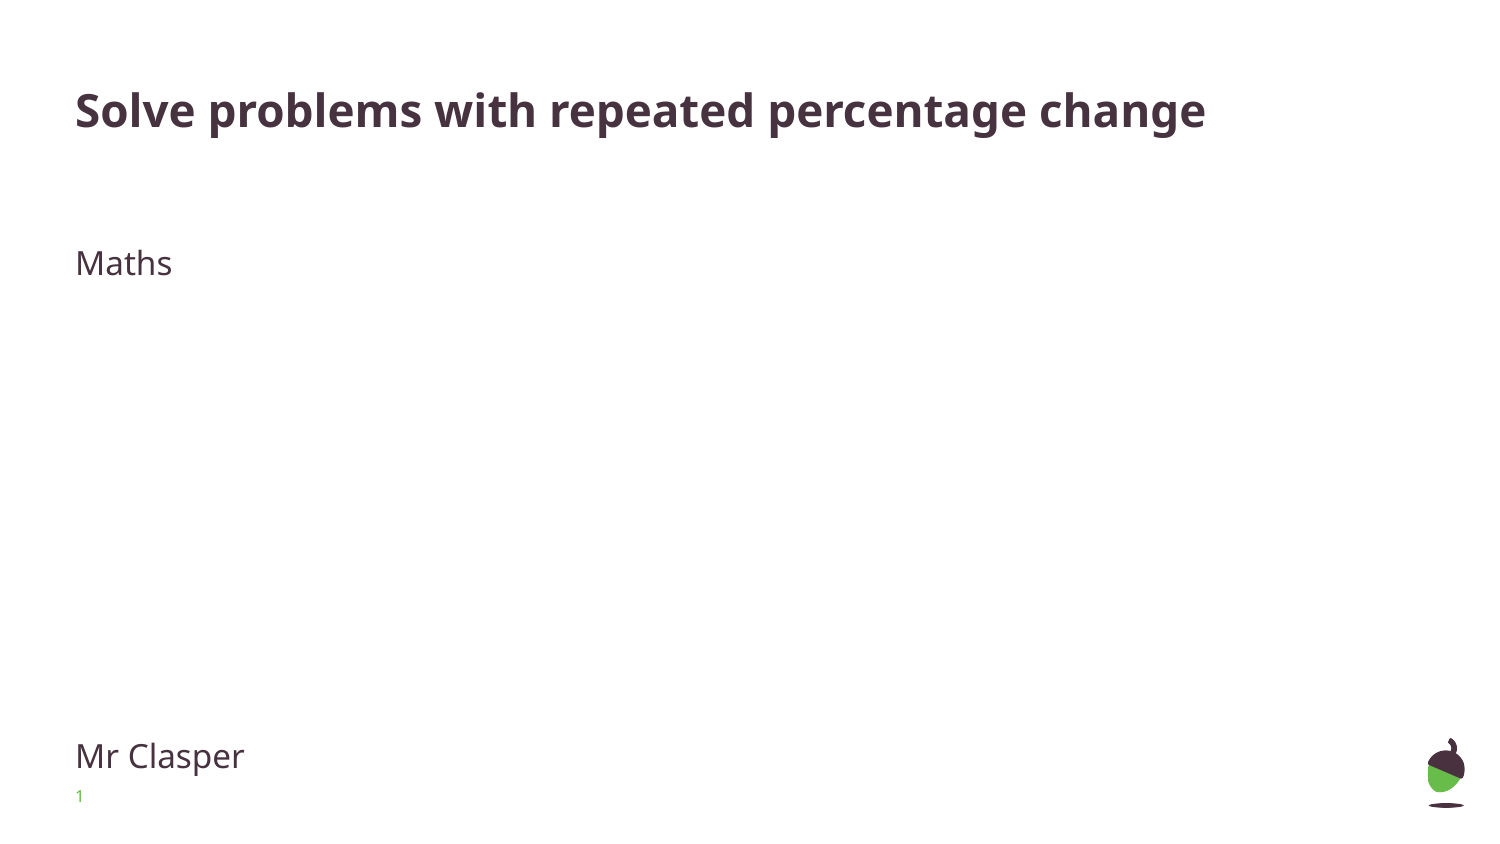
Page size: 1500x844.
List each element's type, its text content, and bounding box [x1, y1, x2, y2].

subtitle Mr Clasper [75, 673, 724, 776]
list Maths [75, 235, 724, 673]
slide_number ‹#› [75, 786, 194, 816]
picture [1427, 738, 1465, 808]
title Solve problems with repeated percentage change [75, 73, 1425, 207]
